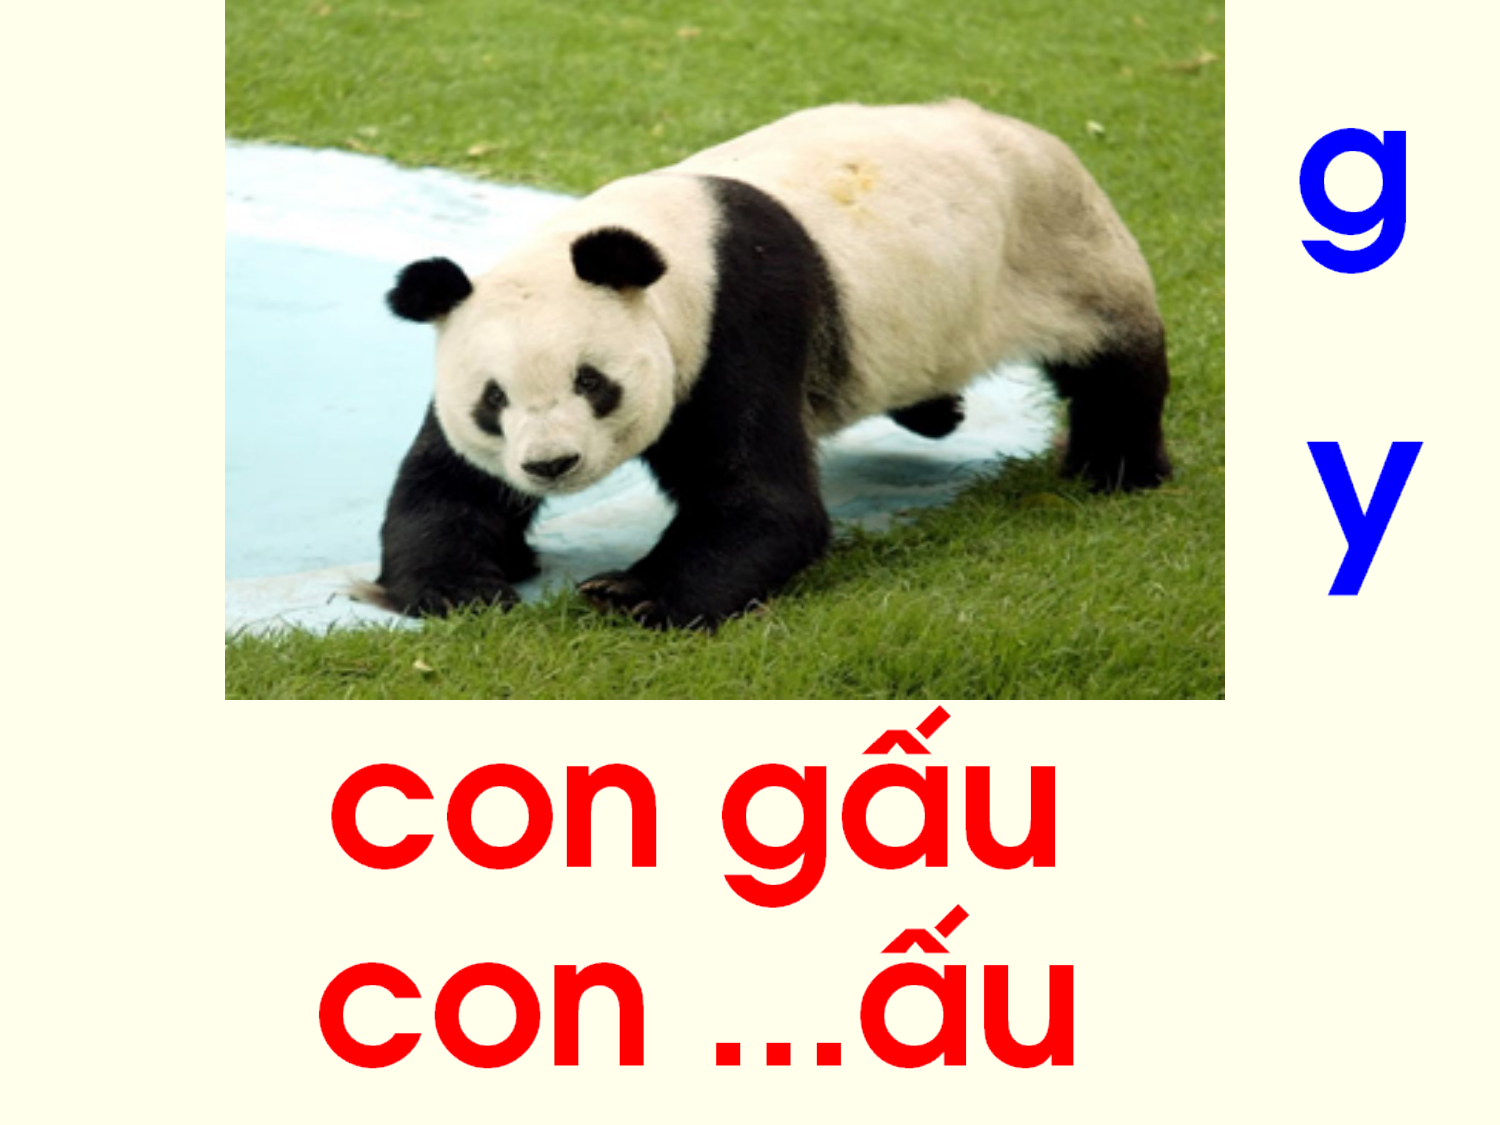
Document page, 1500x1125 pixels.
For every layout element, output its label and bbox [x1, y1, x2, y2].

picture [1274, 412, 1429, 629]
picture [224, 0, 1226, 1125]
picture [1287, 62, 1441, 326]
